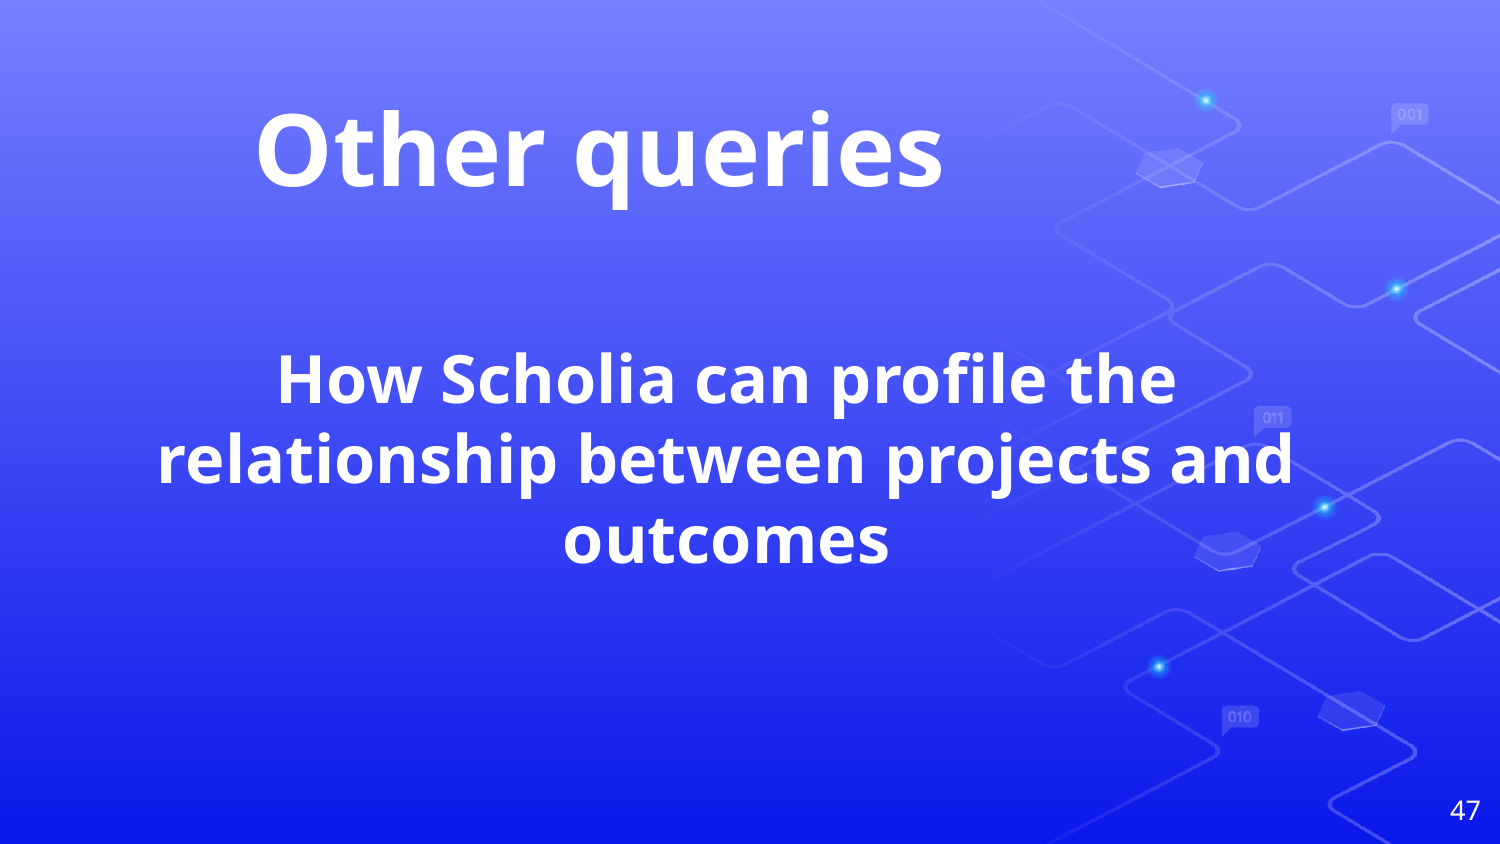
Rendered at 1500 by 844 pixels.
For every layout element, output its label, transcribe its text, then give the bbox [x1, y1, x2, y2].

picture [0, 0, 1500, 844]
slide_number ‹#› [1391, 779, 1482, 844]
title How Scholia can profile the relationship between projects and outcomes [114, 276, 1339, 578]
title Other queries [253, 48, 1310, 207]
